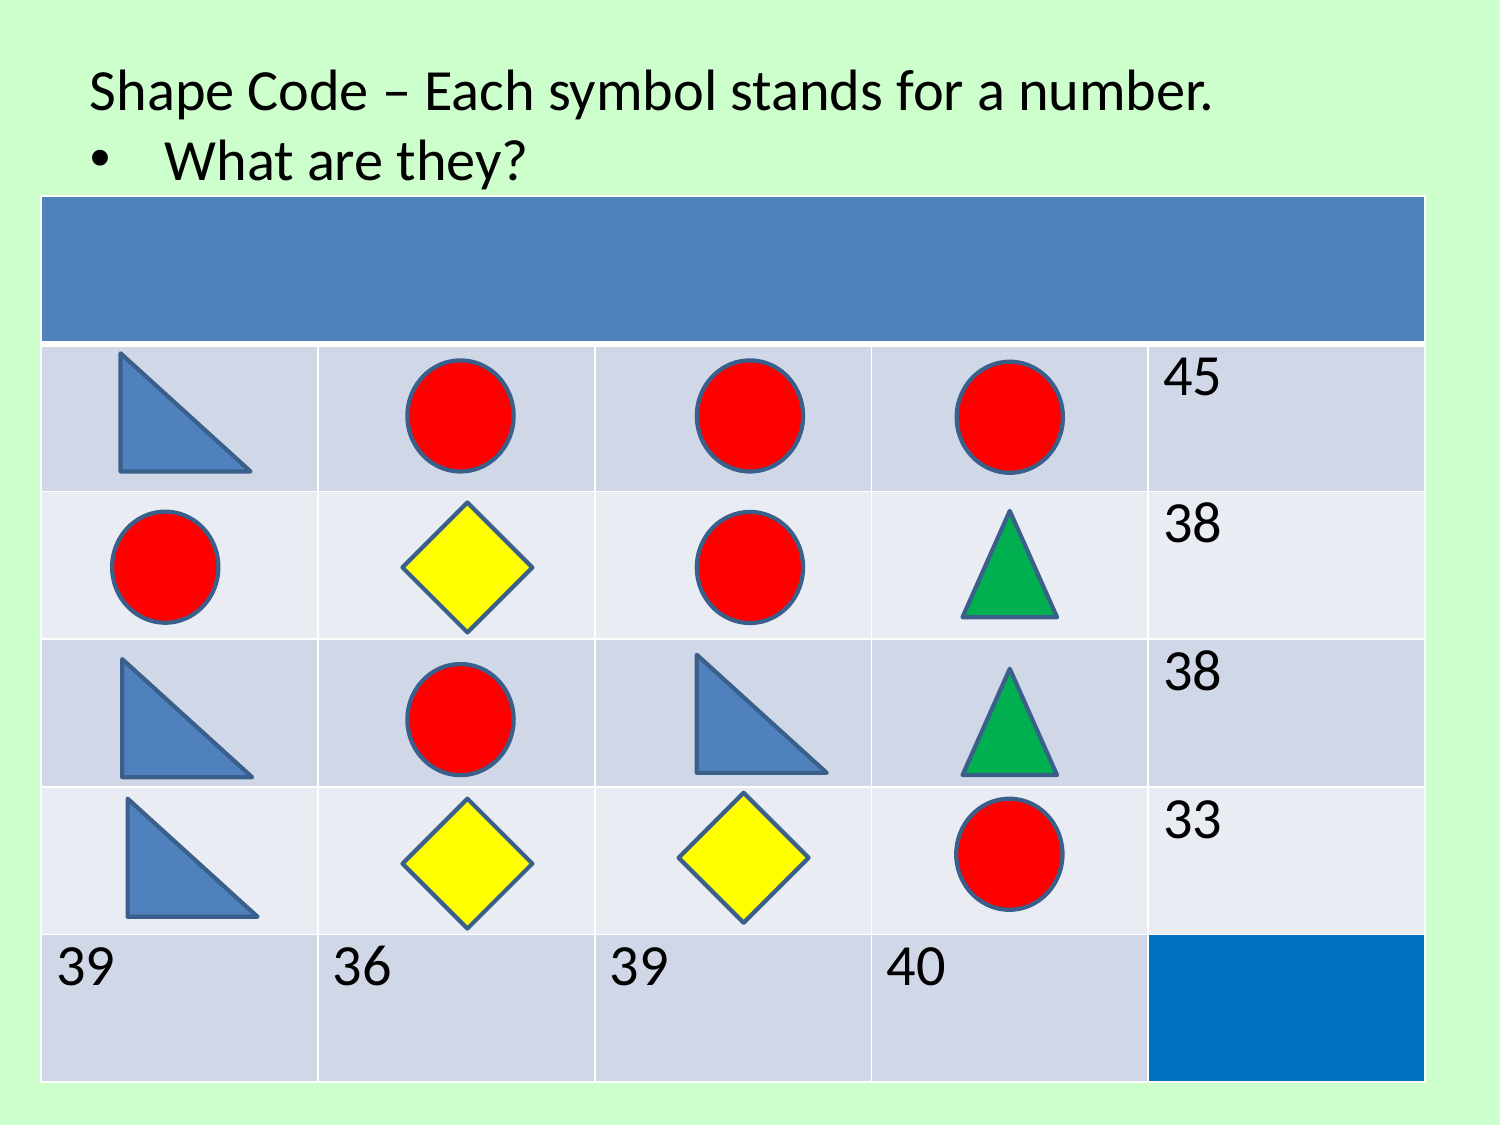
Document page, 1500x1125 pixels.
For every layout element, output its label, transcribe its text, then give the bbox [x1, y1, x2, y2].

table_cell [42, 492, 317, 638]
table_cell [596, 640, 871, 786]
text_box [405, 661, 516, 778]
table_cell [596, 347, 871, 491]
table_cell 36 [319, 935, 594, 1081]
table_cell [872, 788, 1147, 934]
text_box [400, 500, 535, 635]
table_cell [319, 640, 594, 786]
table_cell [319, 347, 594, 491]
table_cell [872, 347, 1147, 491]
text_box [694, 358, 806, 474]
table_cell 39 [42, 935, 317, 1081]
text_box Shape Code – Each symbol stands for a number. What are they? [74, 45, 1425, 173]
table_header [42, 197, 1424, 341]
text_box [954, 359, 1066, 475]
table_cell [42, 788, 317, 934]
text_box [676, 790, 811, 925]
table_cell [872, 492, 1147, 638]
table_cell [42, 347, 317, 491]
table_cell [319, 788, 594, 934]
text_box [694, 509, 806, 626]
table_cell [319, 492, 594, 638]
table_cell [596, 788, 871, 934]
table_cell 45 [1149, 347, 1424, 491]
table_cell 38 [1149, 492, 1424, 638]
table_cell 38 [1149, 640, 1424, 786]
text_box [960, 666, 1059, 778]
table_cell 39 [596, 935, 871, 1081]
table_cell [1149, 935, 1424, 1081]
table_cell [596, 492, 871, 638]
text_box [960, 508, 1059, 620]
text_box [405, 358, 516, 474]
text_box [954, 796, 1065, 912]
table_cell [42, 640, 317, 786]
text_box [120, 657, 255, 780]
text_box [694, 652, 829, 775]
text_box [118, 351, 253, 474]
text_box [400, 796, 535, 931]
text_box [109, 509, 221, 625]
table_cell 40 [872, 935, 1147, 1081]
table_cell [872, 640, 1147, 786]
table_cell 33 [1149, 788, 1424, 934]
text_box [125, 796, 260, 919]
